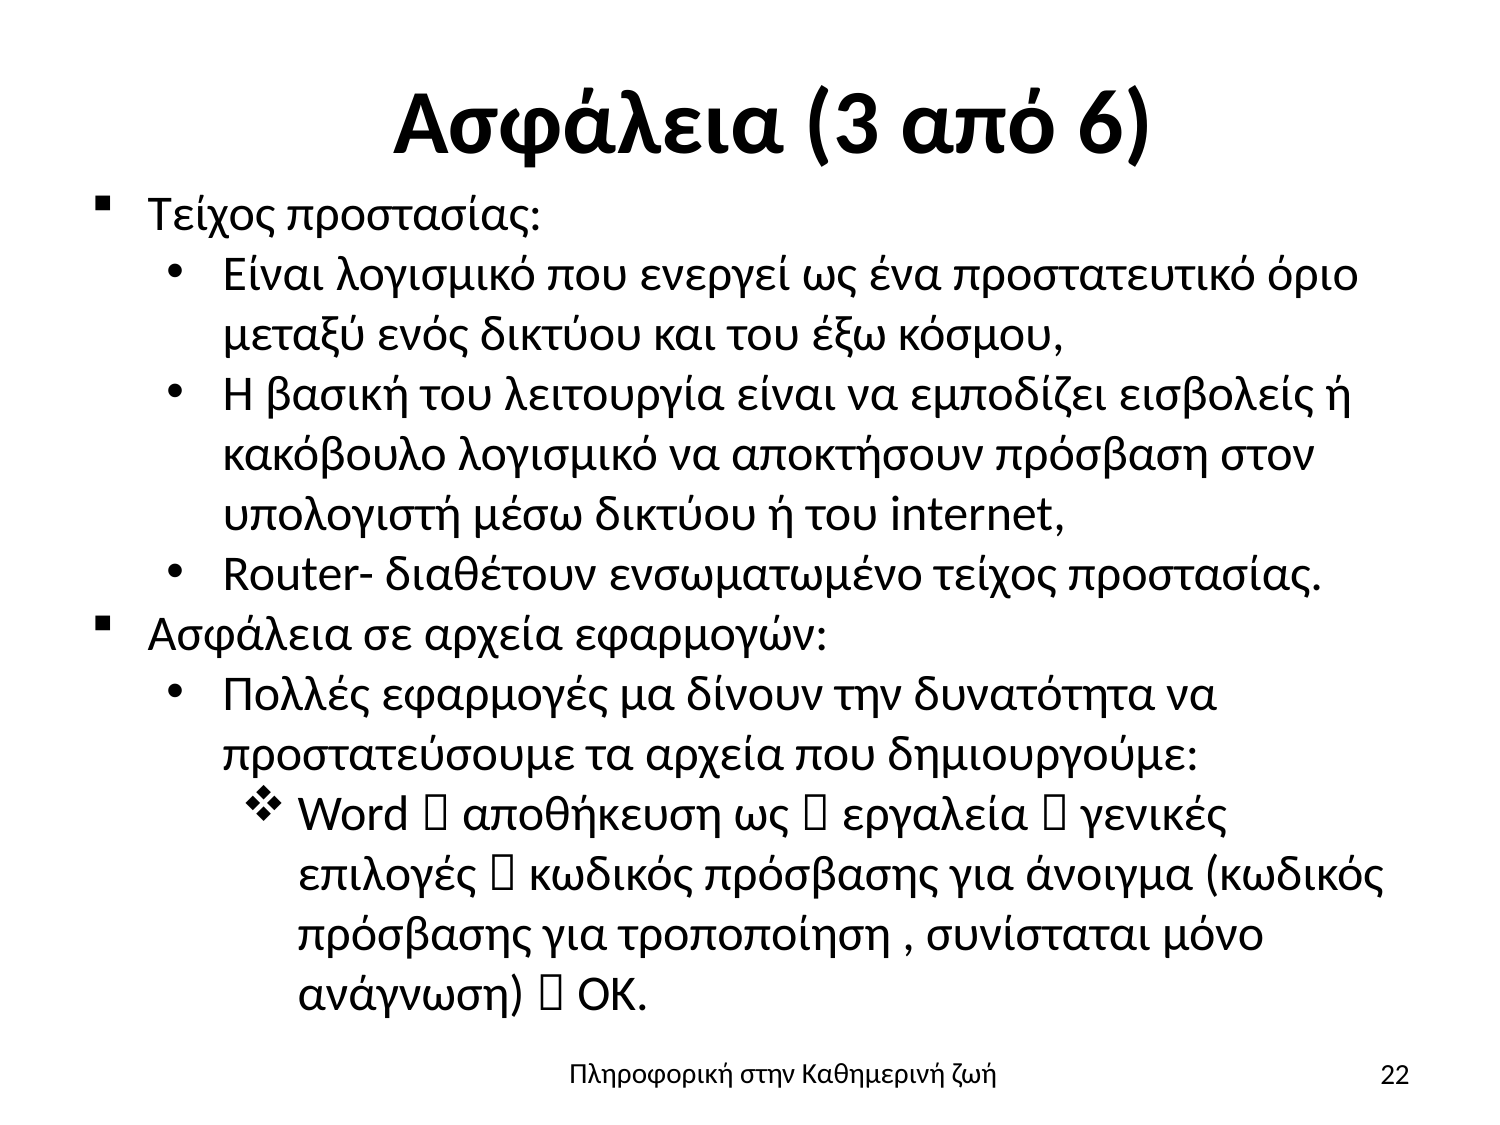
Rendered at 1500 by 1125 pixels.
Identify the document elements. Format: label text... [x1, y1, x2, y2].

slide_number 22 [1074, 1042, 1425, 1103]
title Ασφάλεια (3 από 6) [76, 13, 1471, 220]
text_box Τείχος προστασίας: Είναι λογισμικό που ενεργεί ως ένα προστατευτικό όριο μεταξύ ενός δικτύου και του έξω κόσμου, Η βασική του λειτουργία είναι να εμποδίζει εισβολείς ή κακόβουλο λογισμικό να αποκτήσουν πρόσβαση στον υπολογιστή μέσω δικτύου ή του internet, Router- διαθέτουν ενσωματωμένο τείχος προστασίας. Ασφάλεια σε αρχεία εφαρμογών: Πολλές εφαρμογές μα δίνουν την δυνατότητα να προστατεύσουμε τα αρχεία που δημιουργούμε: Word  αποθήκευση ως  εργαλεία  γενικές επιλογές  κωδικός πρόσβασης για άνοιγμα (κωδικός πρόσβασης για τροποποίηση , συνίσταται μόνο ανάγνωση)  ΟΚ. [76, 172, 1424, 1028]
text_box Πληροφορική στην Καθημερινή ζωή [521, 1046, 1046, 1125]
